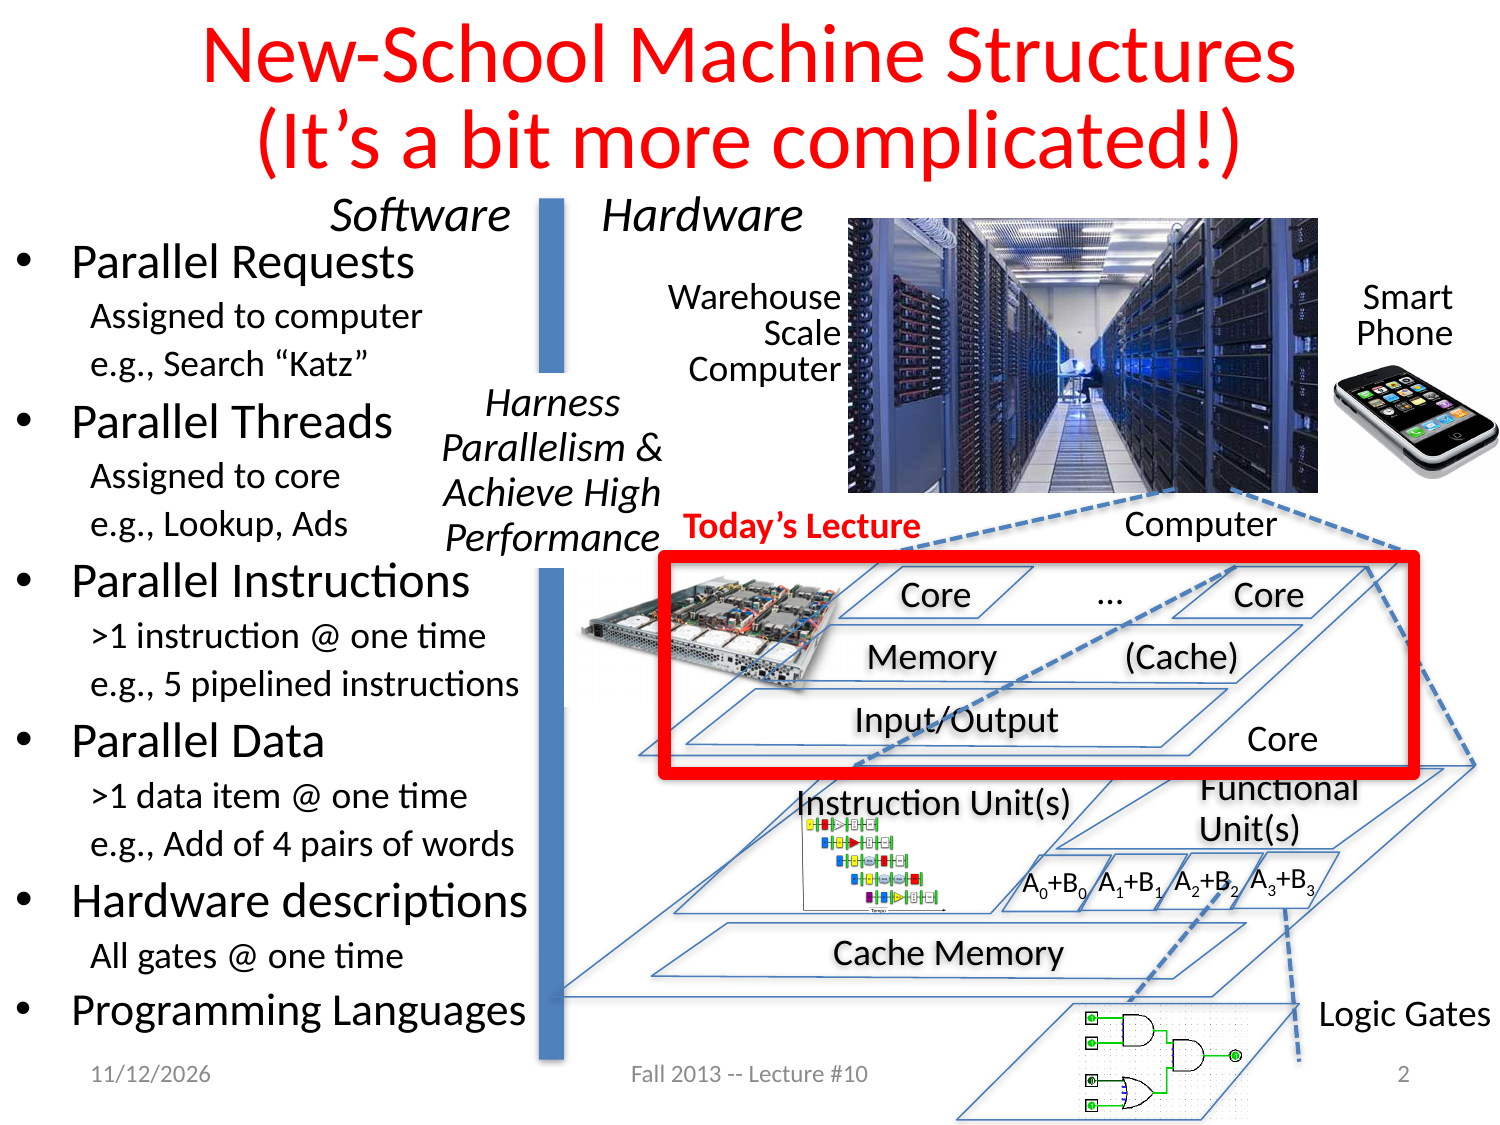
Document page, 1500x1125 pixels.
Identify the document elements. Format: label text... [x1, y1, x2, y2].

text_box Harness Parallelism & Achieve High Performance [426, 373, 680, 568]
picture [1331, 363, 1500, 480]
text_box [655, 493, 1415, 774]
footer Fall 2013 -- Lecture #10 [512, 1042, 951, 1103]
list Parallel Requests Assigned to computer e.g., Search “Katz” Parallel Threads Assigned to core e.g., Lookup, Ads Parallel Instructions >1 instruction @ one time e.g., 5 pipelined instructions Parallel Data >1 data item @ one time e.g., Add of 4 pairs of words Hardware descriptions All gates @ one time Programming Languages [0, 227, 534, 1087]
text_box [956, 908, 1500, 1121]
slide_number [75, 1042, 425, 1103]
text_box Warehouse Scale Computer [642, 273, 843, 396]
text_box Software Hardware [315, 174, 820, 249]
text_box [551, 566, 1476, 998]
text_box Smart Phone [1341, 273, 1469, 360]
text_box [564, 488, 1409, 565]
picture [848, 218, 1318, 488]
title New-School Machine Structures (It’s a bit more complicated!) [75, 6, 1425, 194]
